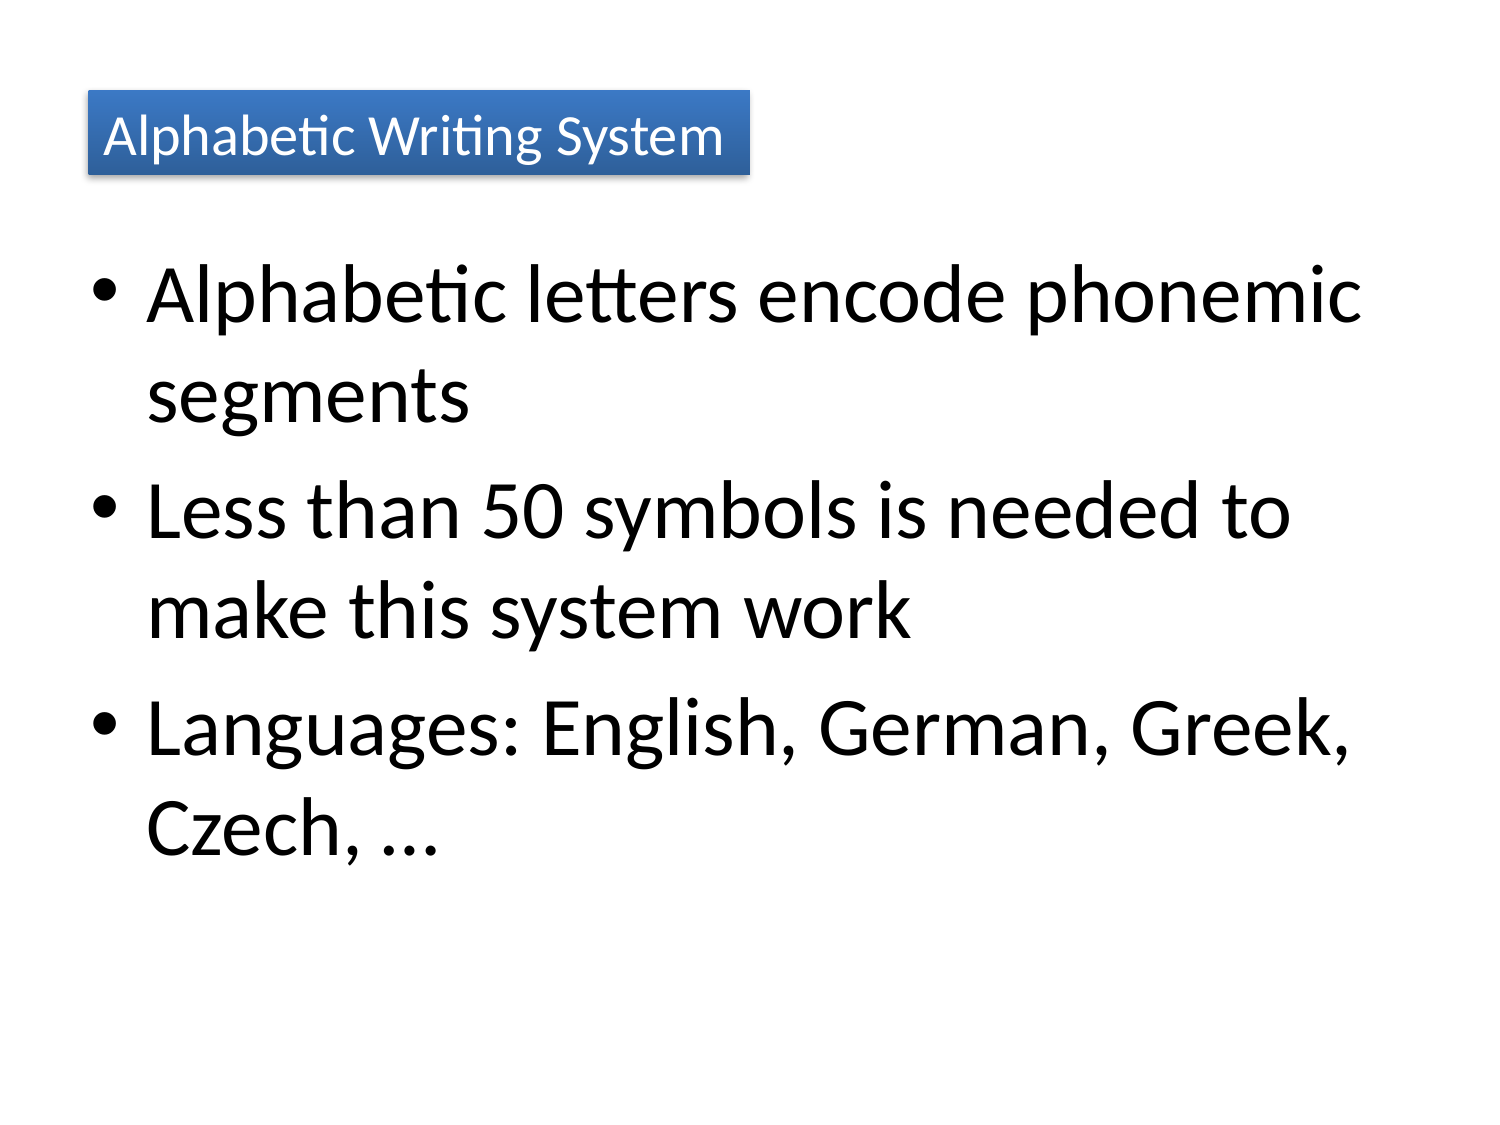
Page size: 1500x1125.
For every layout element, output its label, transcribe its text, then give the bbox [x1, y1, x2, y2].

text_box Alphabetic Writing System [88, 90, 750, 175]
list Alphabetic letters encode phonemic segments Less than 50 symbols is needed to make this system work Languages: English, German, Greek, Czech, … [75, 231, 1425, 1005]
